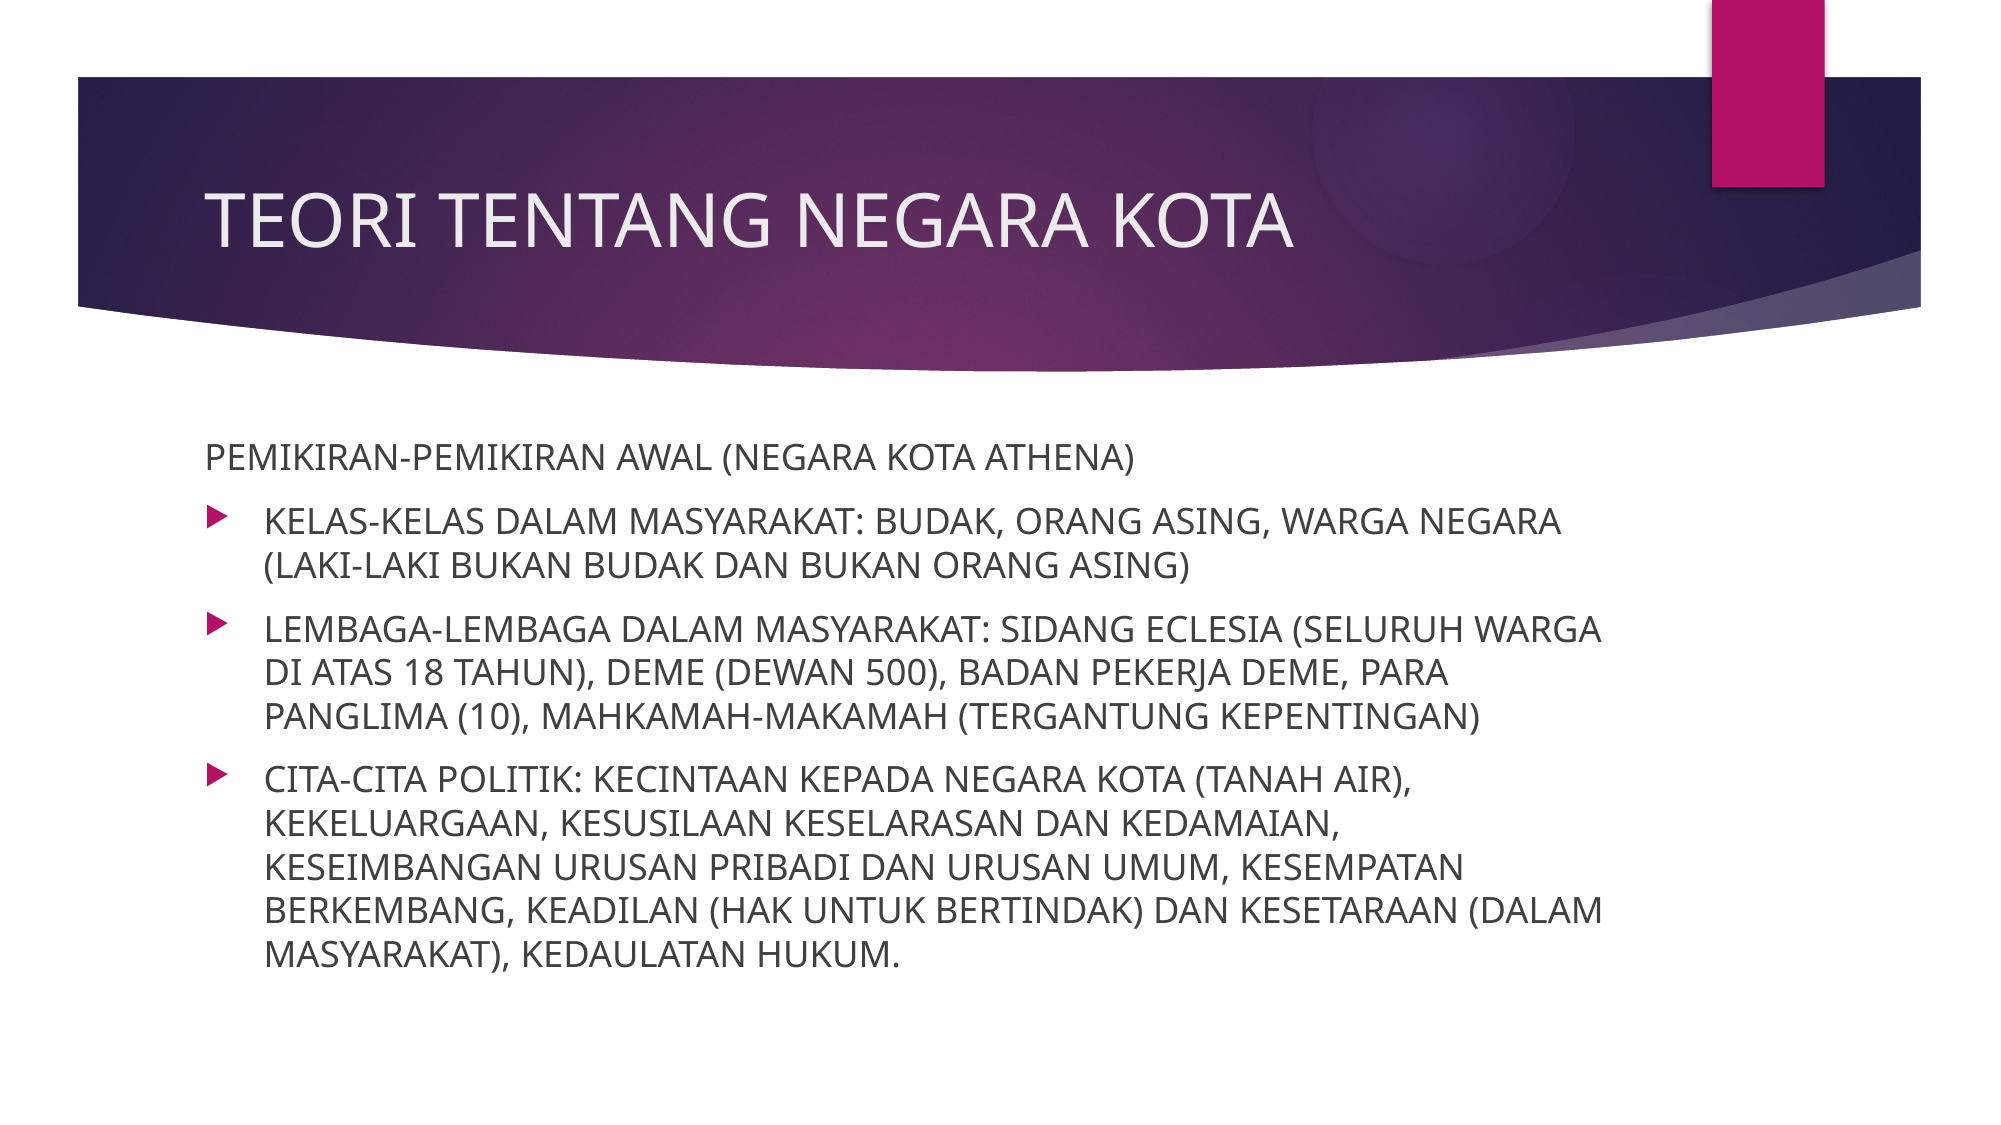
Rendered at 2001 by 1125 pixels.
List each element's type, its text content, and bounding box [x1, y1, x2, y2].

title TEORI TENTANG NEGARA KOTA [189, 159, 1627, 276]
list PEMIKIRAN-PEMIKIRAN AWAL (NEGARA KOTA ATHENA) KELAS-KELAS DALAM MASYARAKAT: BUDAK, ORANG ASING, WARGA NEGARA (LAKI-LAKI BUKAN BUDAK DAN BUKAN ORANG ASING) LEMBAGA-LEMBAGA DALAM MASYARAKAT: SIDANG ECLESIA (SELURUH WARGA DI ATAS 18 TAHUN), DEME (DEWAN 500), BADAN PEKERJA DEME, PARA PANGLIMA (10), MAHKAMAH-MAKAMAH (TERGANTUNG KEPENTINGAN) CITA-CITA POLITIK: KECINTAAN KEPADA NEGARA KOTA (TANAH AIR), KEKELUARGAAN, KESUSILAAN KESELARASAN DAN KEDAMAIAN, KESEIMBANGAN URUSAN PRIBADI DAN URUSAN UMUM, KESEMPATAN BERKEMBANG, KEADILAN (HAK UNTUK BERTINDAK) DAN KESETARAAN (DALAM MASYARAKAT), KEDAULATAN HUKUM. [189, 427, 1638, 988]
